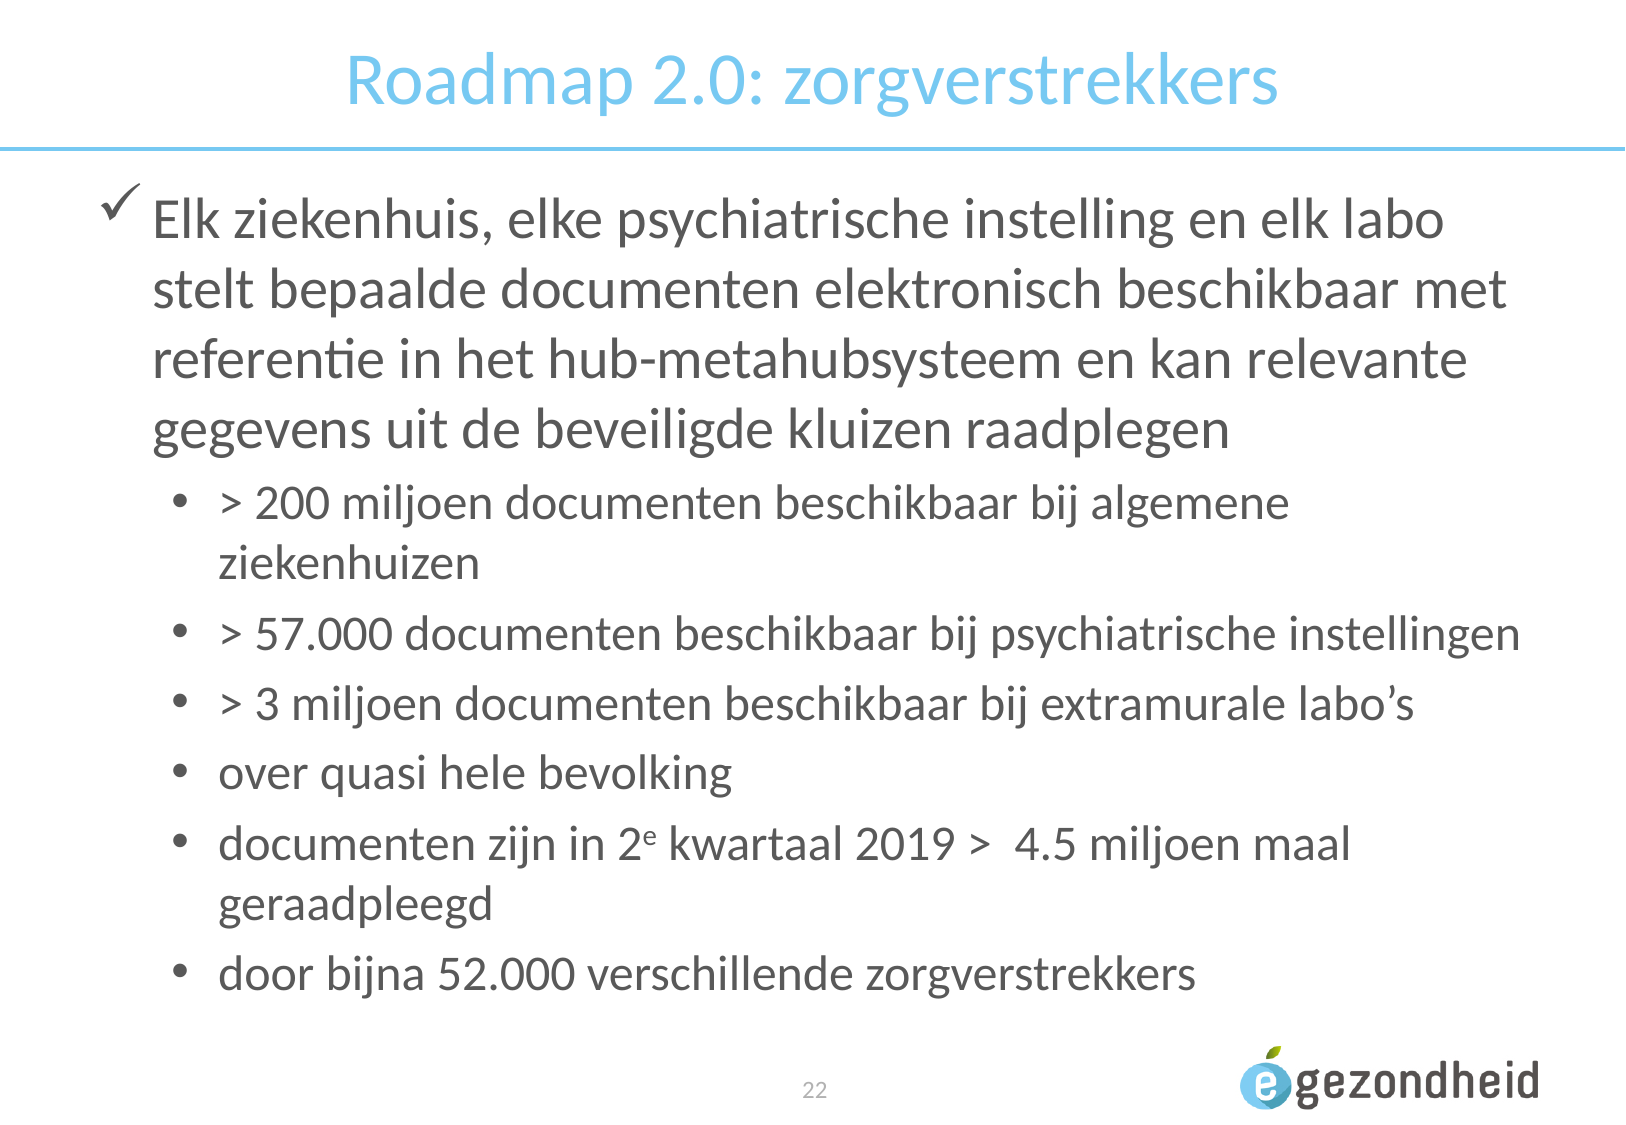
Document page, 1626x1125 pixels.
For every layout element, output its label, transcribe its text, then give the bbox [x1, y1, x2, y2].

slide_number 22 [625, 1058, 1005, 1119]
list Elk ziekenhuis, elke psychiatrische instelling en elk labo stelt bepaalde documenten elektronisch beschikbaar met referentie in het hub-metahubsysteem en kan relevante gegevens uit de beveiligde kluizen raadplegen > 200 miljoen documenten beschikbaar bij algemene ziekenhuizen > 57.000 documenten beschikbaar bij psychiatrische instellingen > 3 miljoen documenten beschikbaar bij extramurale labo’s over quasi hele bevolking documenten zijn in 2e kwartaal 2019 > 4.5 miljoen maal geraadpleegd door bijna 52.000 verschillende zorgverstrekkers [81, 172, 1544, 1035]
picture [1209, 1037, 1568, 1125]
title Roadmap 2.0: zorgverstrekkers [0, 0, 1625, 149]
